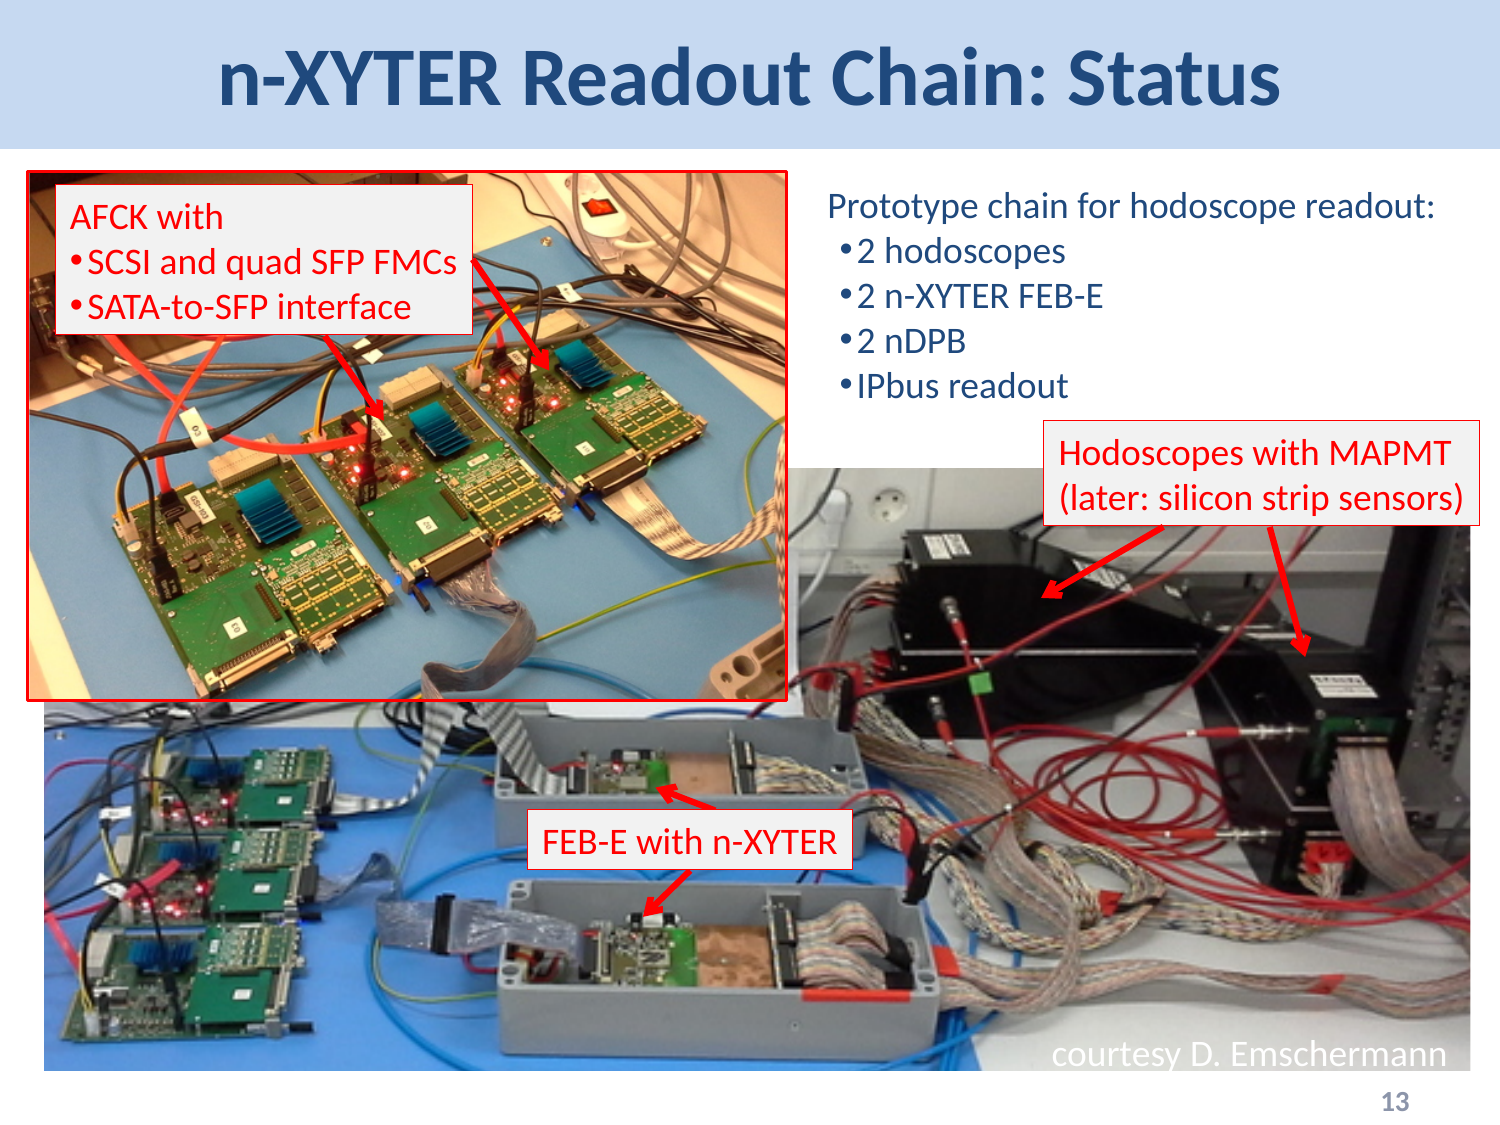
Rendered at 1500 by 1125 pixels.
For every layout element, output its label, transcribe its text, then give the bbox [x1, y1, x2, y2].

title n-XYTER Readout Chain: Status [75, 0, 1425, 149]
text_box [1269, 526, 1306, 658]
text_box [655, 787, 716, 811]
picture [29, 172, 1471, 1071]
text_box Hodoscopes with MAPMT (later: silicon strip sensors) [1043, 420, 1480, 526]
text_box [324, 335, 384, 421]
slide_number 13 [1074, 1082, 1425, 1125]
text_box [474, 259, 550, 371]
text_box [1040, 526, 1164, 599]
text_box Prototype chain for hodoscope readout: 2 hodoscopes 2 n-XYTER FEB-E 2 nDPB IPbus readout [812, 173, 1452, 414]
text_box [642, 870, 691, 918]
